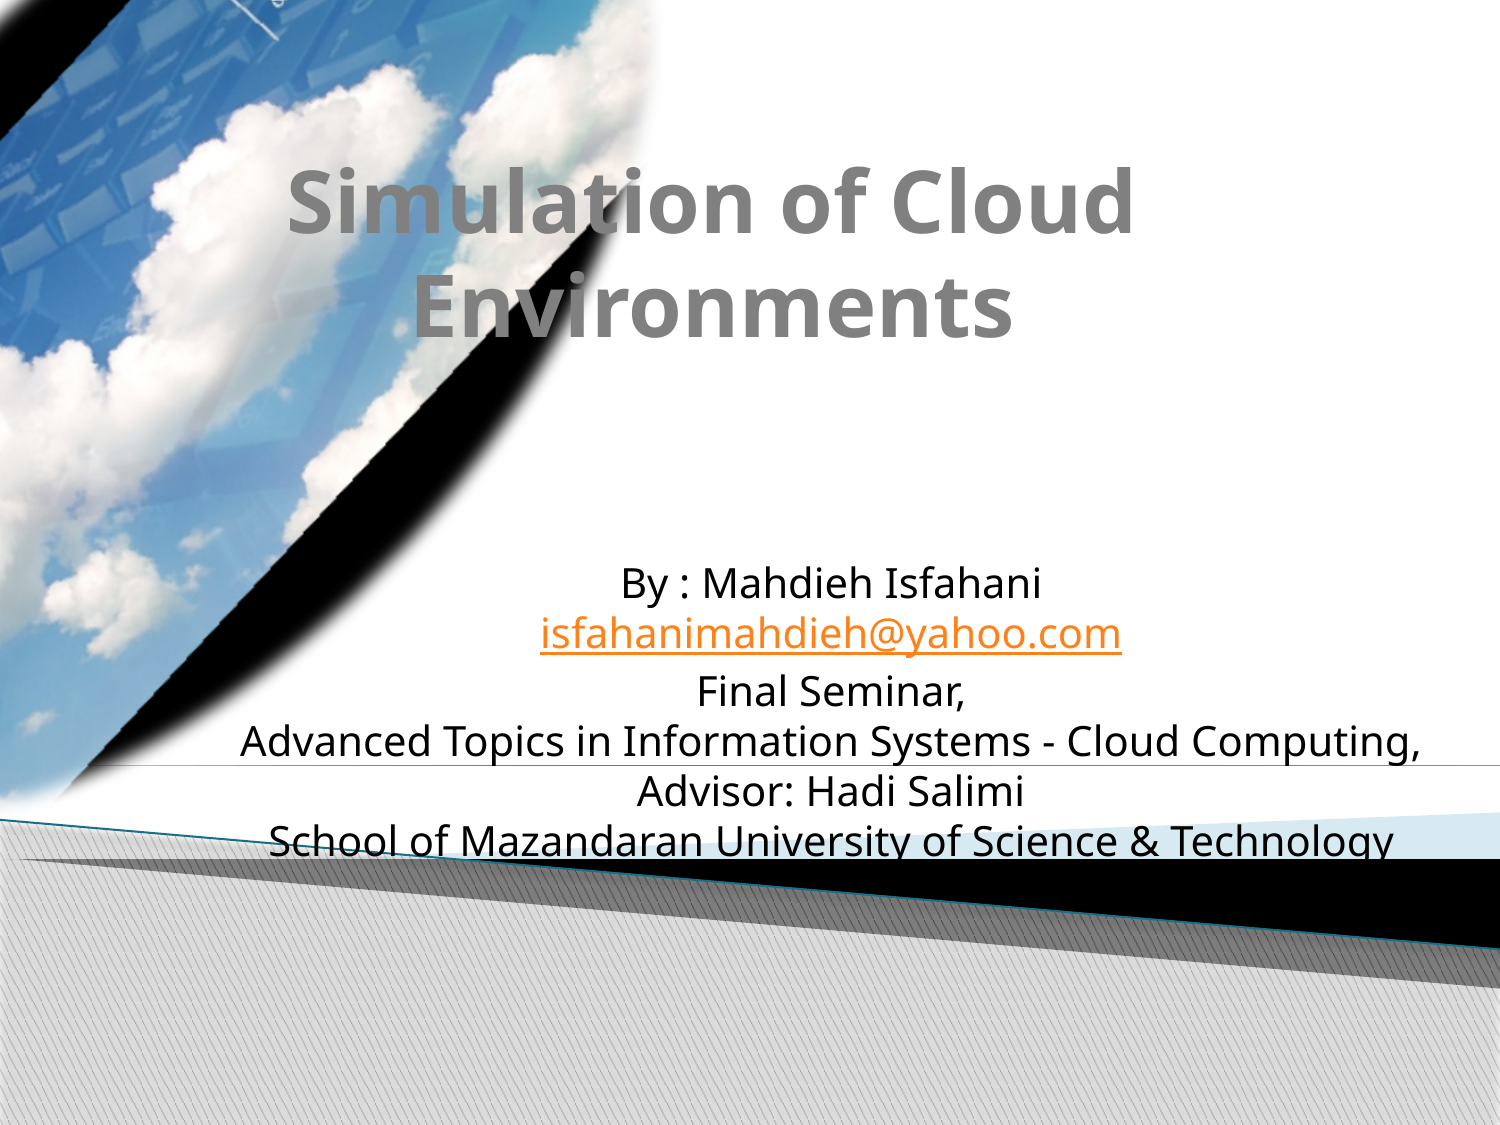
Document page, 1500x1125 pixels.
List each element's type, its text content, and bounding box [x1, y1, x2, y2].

picture [164, 872, 1500, 989]
picture [0, 0, 799, 792]
text_box Simulation of Cloud Environments [804, 137, 1350, 363]
picture [5, 859, 162, 872]
text_box By : Mahdieh Isfahani isfahanimahdieh@yahoo.com Final Seminar, Advanced Topics in Information Systems - Cloud Computing, Advisor: Hadi Salimi School of Mazandaran University of Science & Technology [162, 549, 1500, 872]
